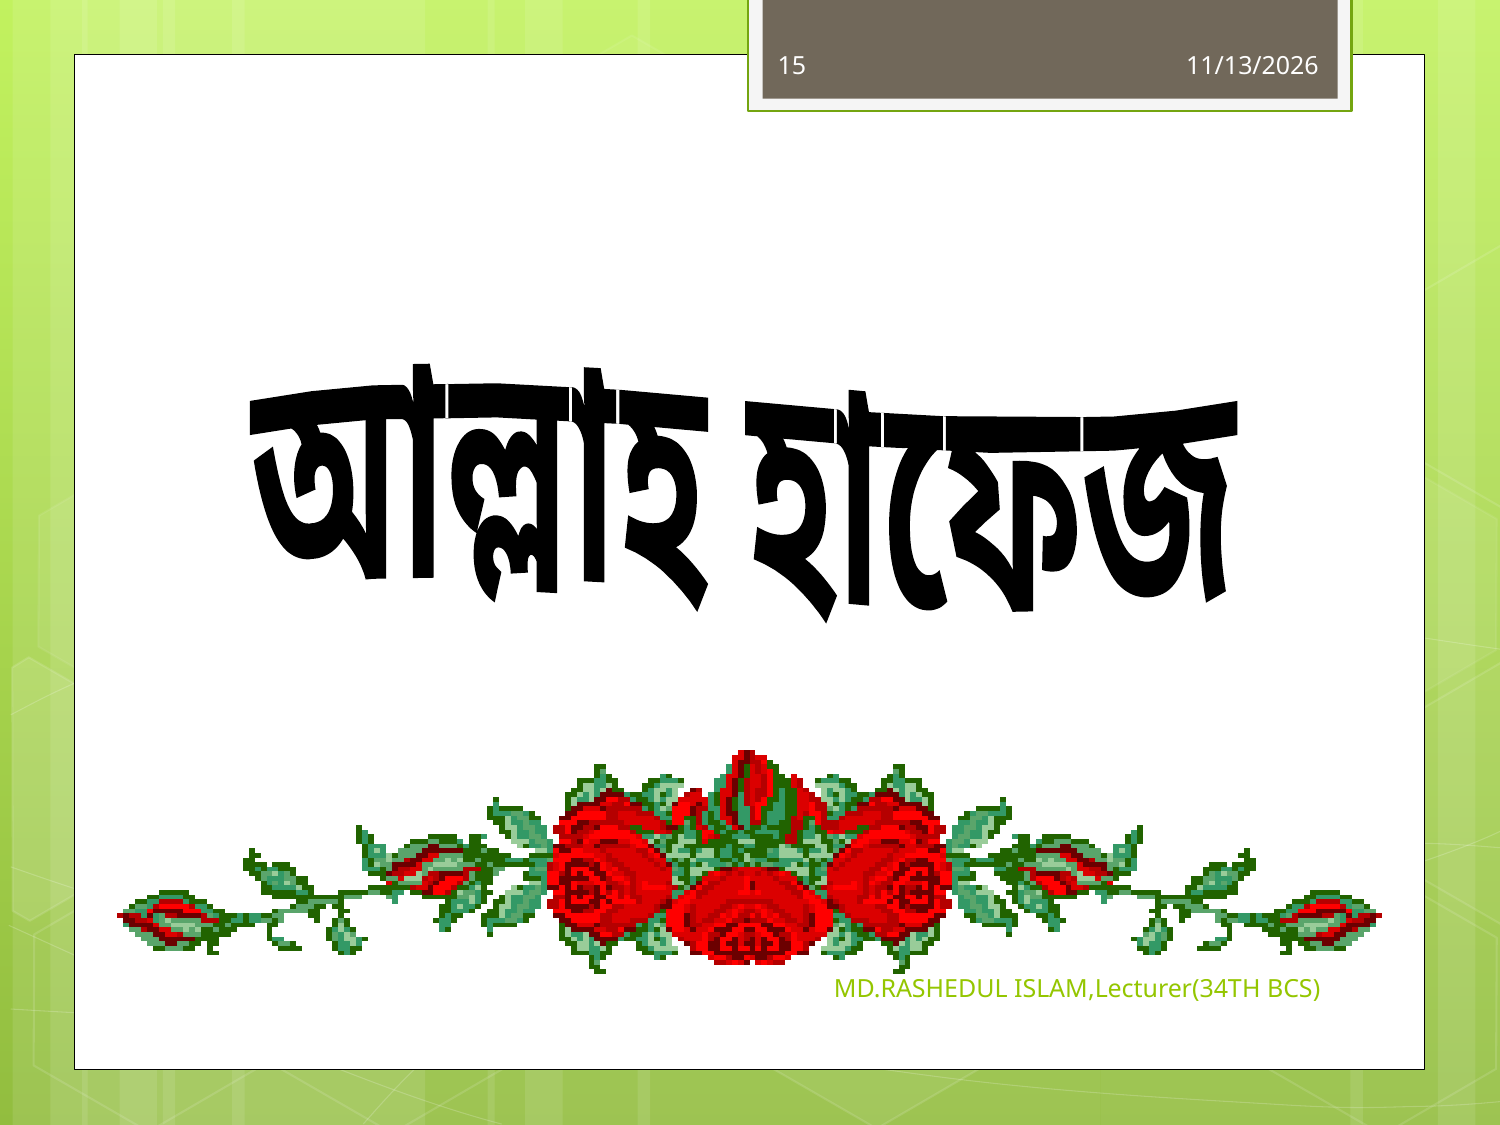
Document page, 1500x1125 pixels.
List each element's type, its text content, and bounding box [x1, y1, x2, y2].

footer MD.RASHEDUL ISLAM,Lecturer(34TH BCS) [761, 988, 1336, 1020]
picture [112, 737, 1388, 979]
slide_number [983, 36, 1334, 97]
slide_number 15 [762, 36, 982, 97]
